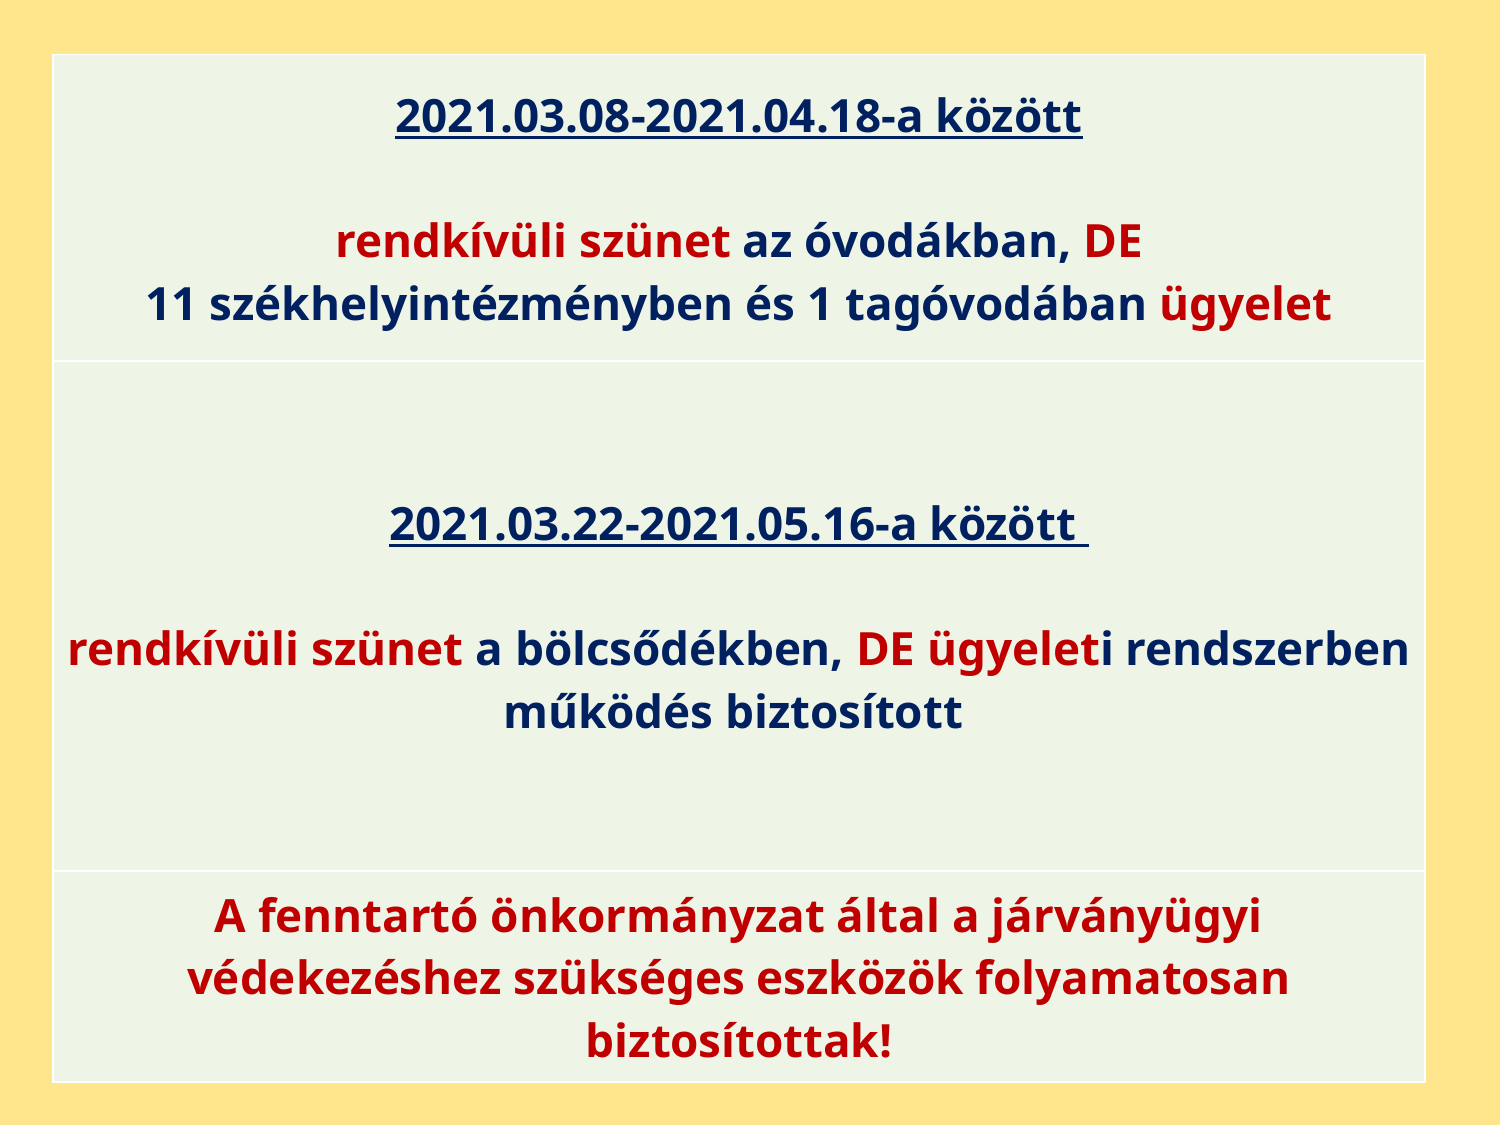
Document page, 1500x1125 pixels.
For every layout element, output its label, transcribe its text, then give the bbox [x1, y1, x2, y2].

table_cell A fenntartó önkormányzat által a járványügyi védekezéshez szükséges eszközök folyamatosan biztosítottak! [54, 872, 1424, 1081]
table_header 2021.03.08-2021.04.18-a között rendkívüli szünet az óvodákban, DE 11 székhelyintézményben és 1 tagóvodában ügyelet [54, 55, 1424, 360]
table_cell 2021.03.22-2021.05.16-a között rendkívüli szünet a bölcsődékben, DE ügyeleti rendszerben működés biztosított [54, 362, 1424, 870]
